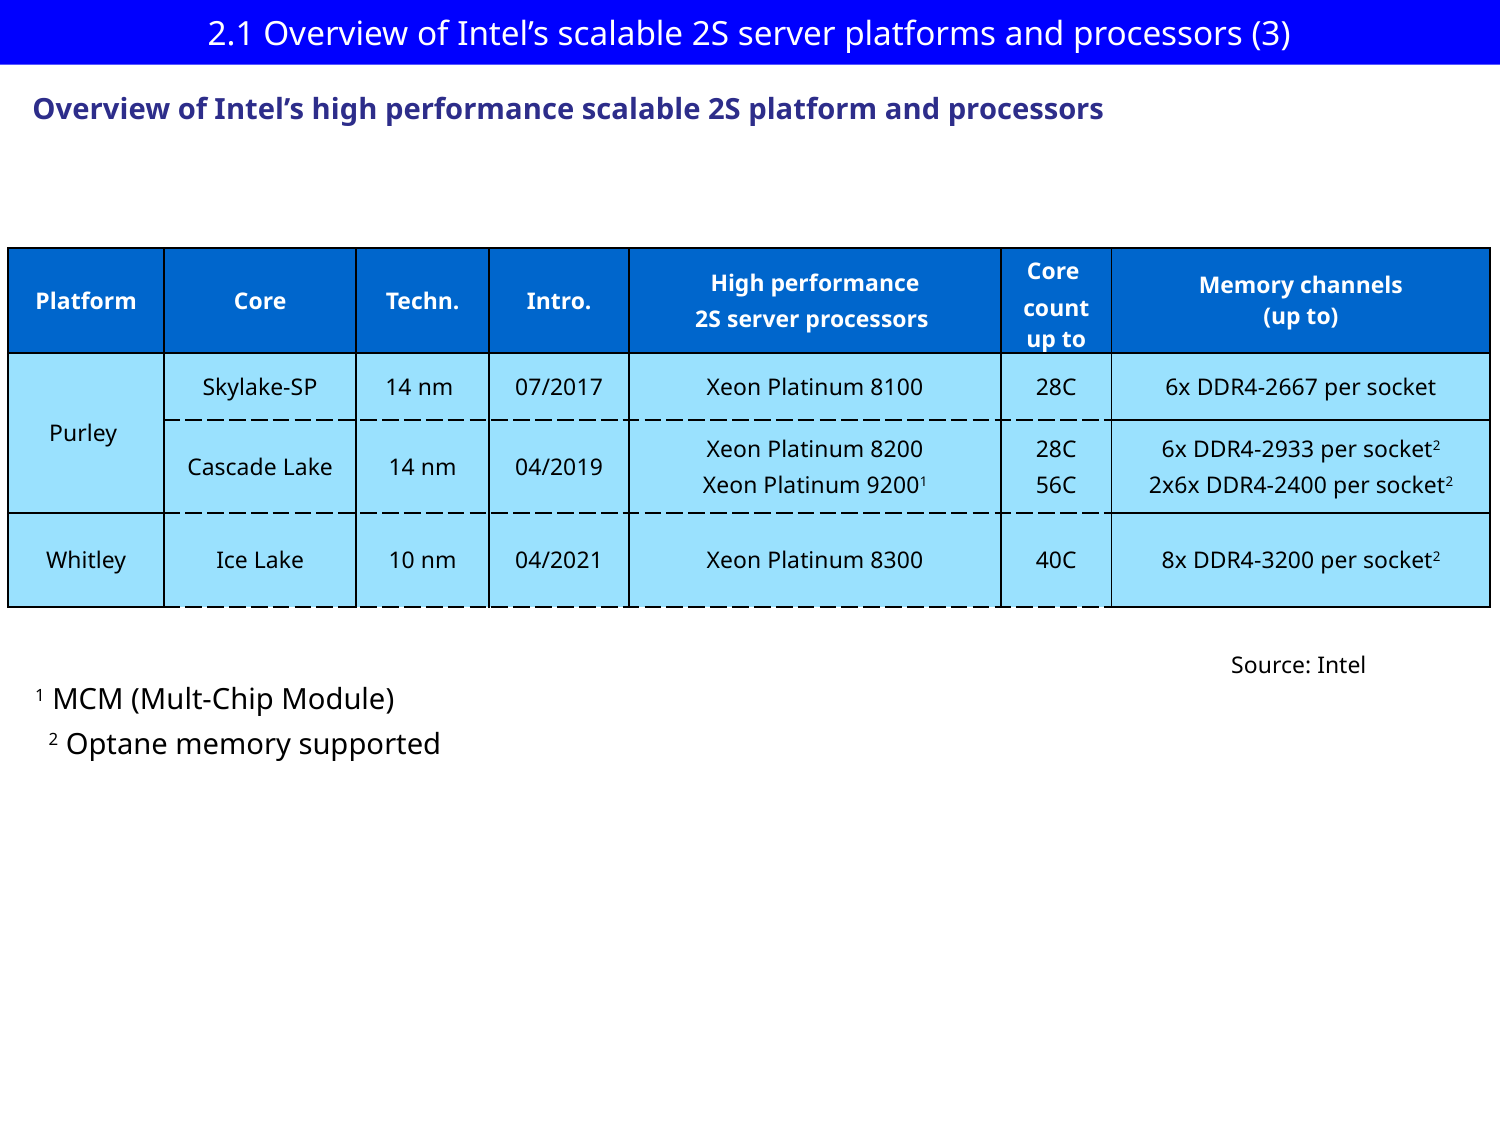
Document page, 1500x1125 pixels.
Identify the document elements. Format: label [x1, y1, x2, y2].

text_box [20, 673, 457, 768]
table_header [9, 249, 163, 352]
table_cell [165, 354, 355, 607]
table_cell [9, 514, 163, 606]
table_cell [1112, 354, 1489, 419]
table_header [165, 249, 355, 352]
title [0, 0, 1500, 65]
table_header [490, 249, 628, 352]
table_header [1002, 249, 1111, 352]
table_cell [9, 354, 163, 512]
table_cell [630, 354, 1000, 607]
table_cell [357, 354, 488, 607]
table_header [1112, 249, 1489, 352]
text_box [1216, 643, 1382, 686]
table_cell [1112, 514, 1489, 606]
text_box [17, 83, 1437, 133]
table_header [357, 249, 488, 352]
table_cell [1002, 354, 1111, 607]
table_header [630, 249, 1000, 352]
table_cell [1112, 421, 1489, 512]
table_cell [490, 354, 628, 607]
